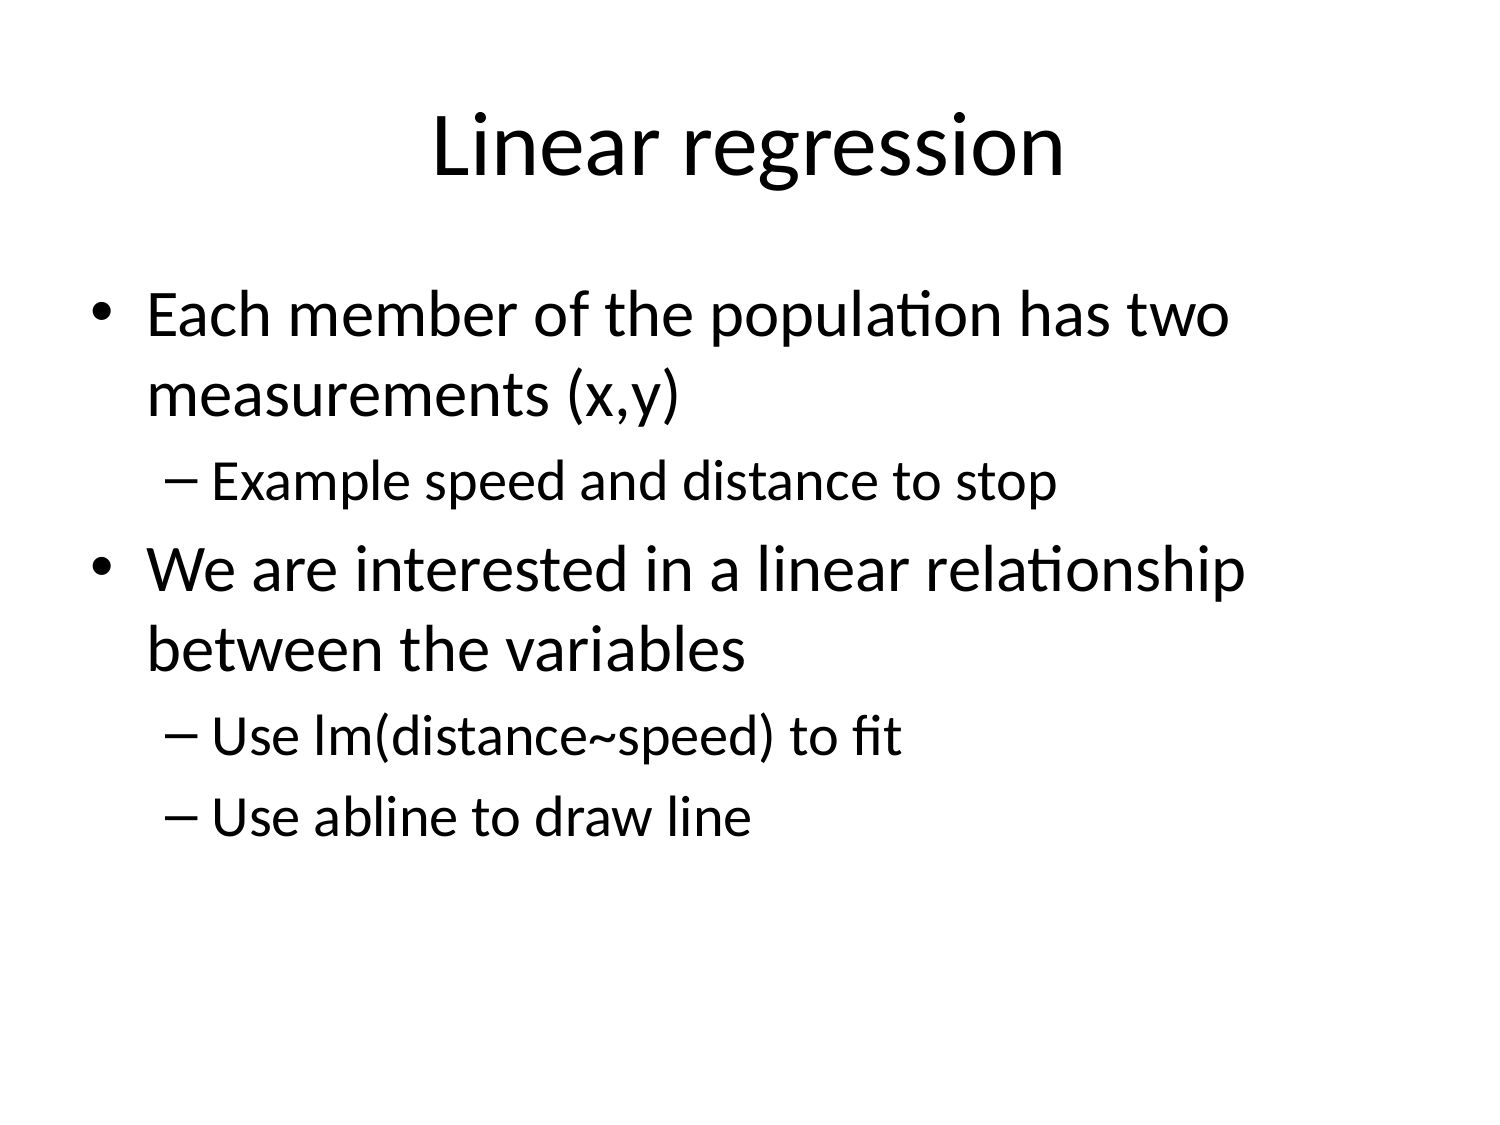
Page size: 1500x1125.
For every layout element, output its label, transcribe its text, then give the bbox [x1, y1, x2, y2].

title Linear regression [75, 45, 1425, 233]
list Each member of the population has two measurements (x,y) Example speed and distance to stop We are interested in a linear relationship between the variables Use lm(distance~speed) to fit Use abline to draw line [75, 262, 1425, 1005]
